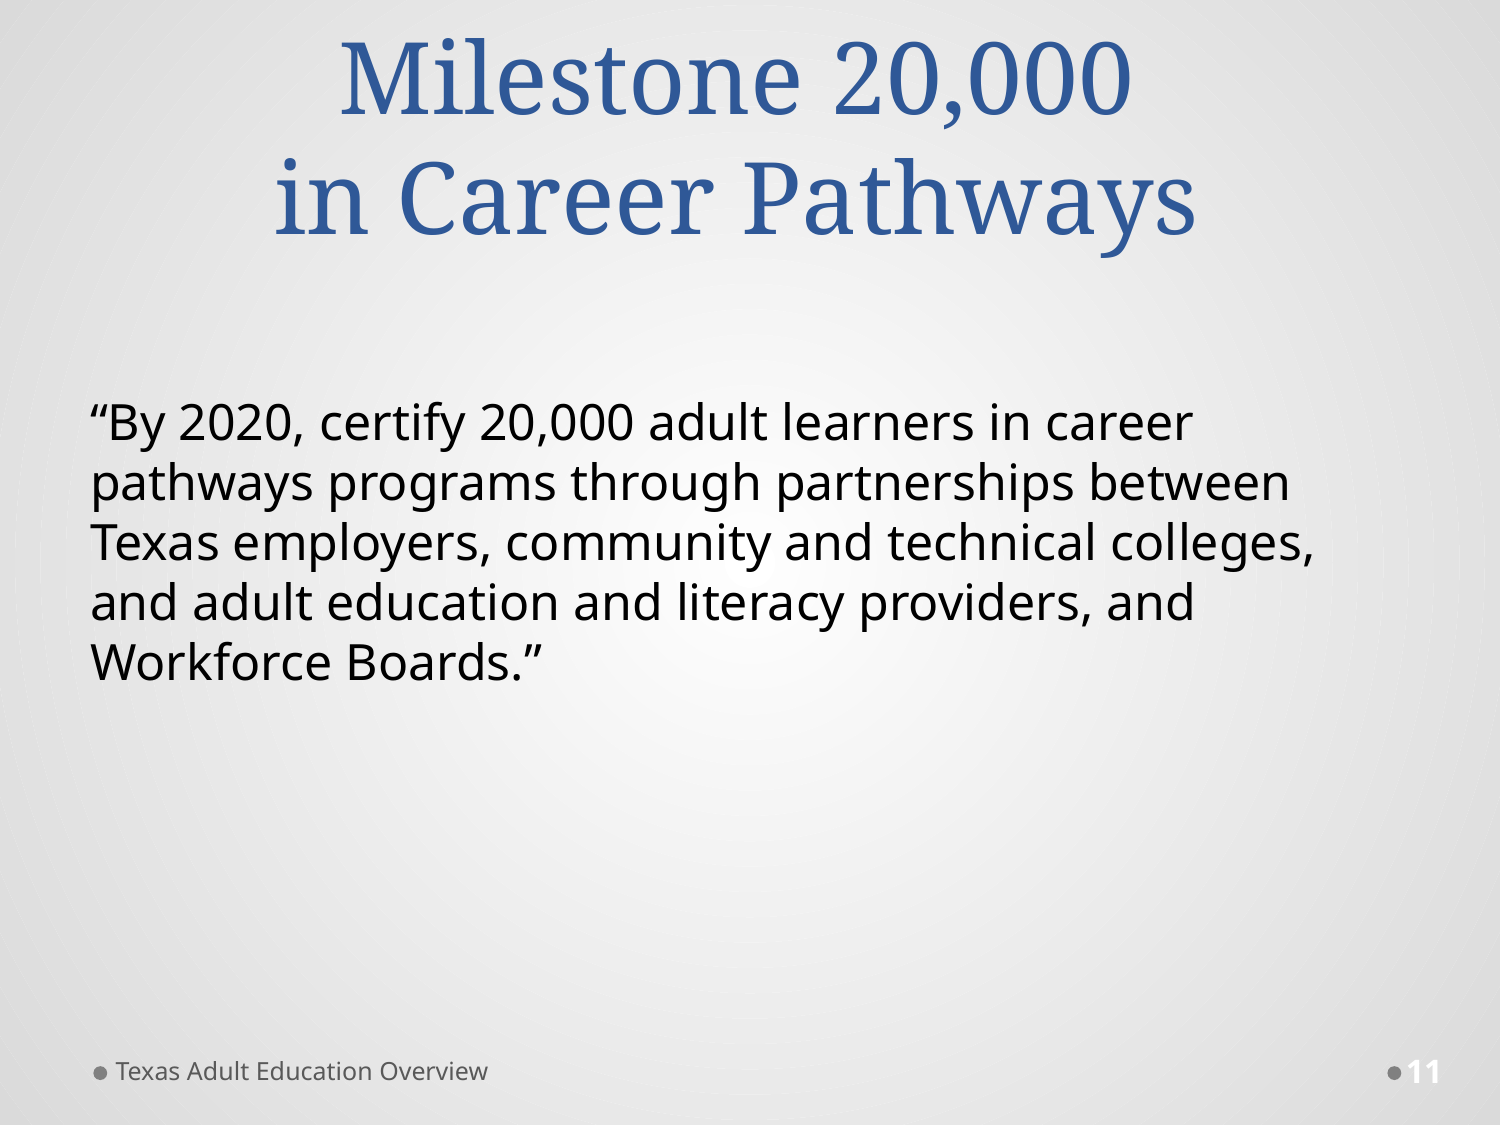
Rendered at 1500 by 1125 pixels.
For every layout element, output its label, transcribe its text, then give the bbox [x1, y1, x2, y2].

slide_number 11 [1401, 1042, 1494, 1103]
title Milestone 20,000 in Career Pathways [75, 0, 1425, 263]
footer Texas Adult Education Overview [108, 1042, 576, 1103]
list “By 2020, certify 20,000 adult learners in career pathways programs through partnerships between Texas employers, community and technical colleges, and adult education and literacy providers, and Workforce Boards.” [75, 312, 1363, 1005]
